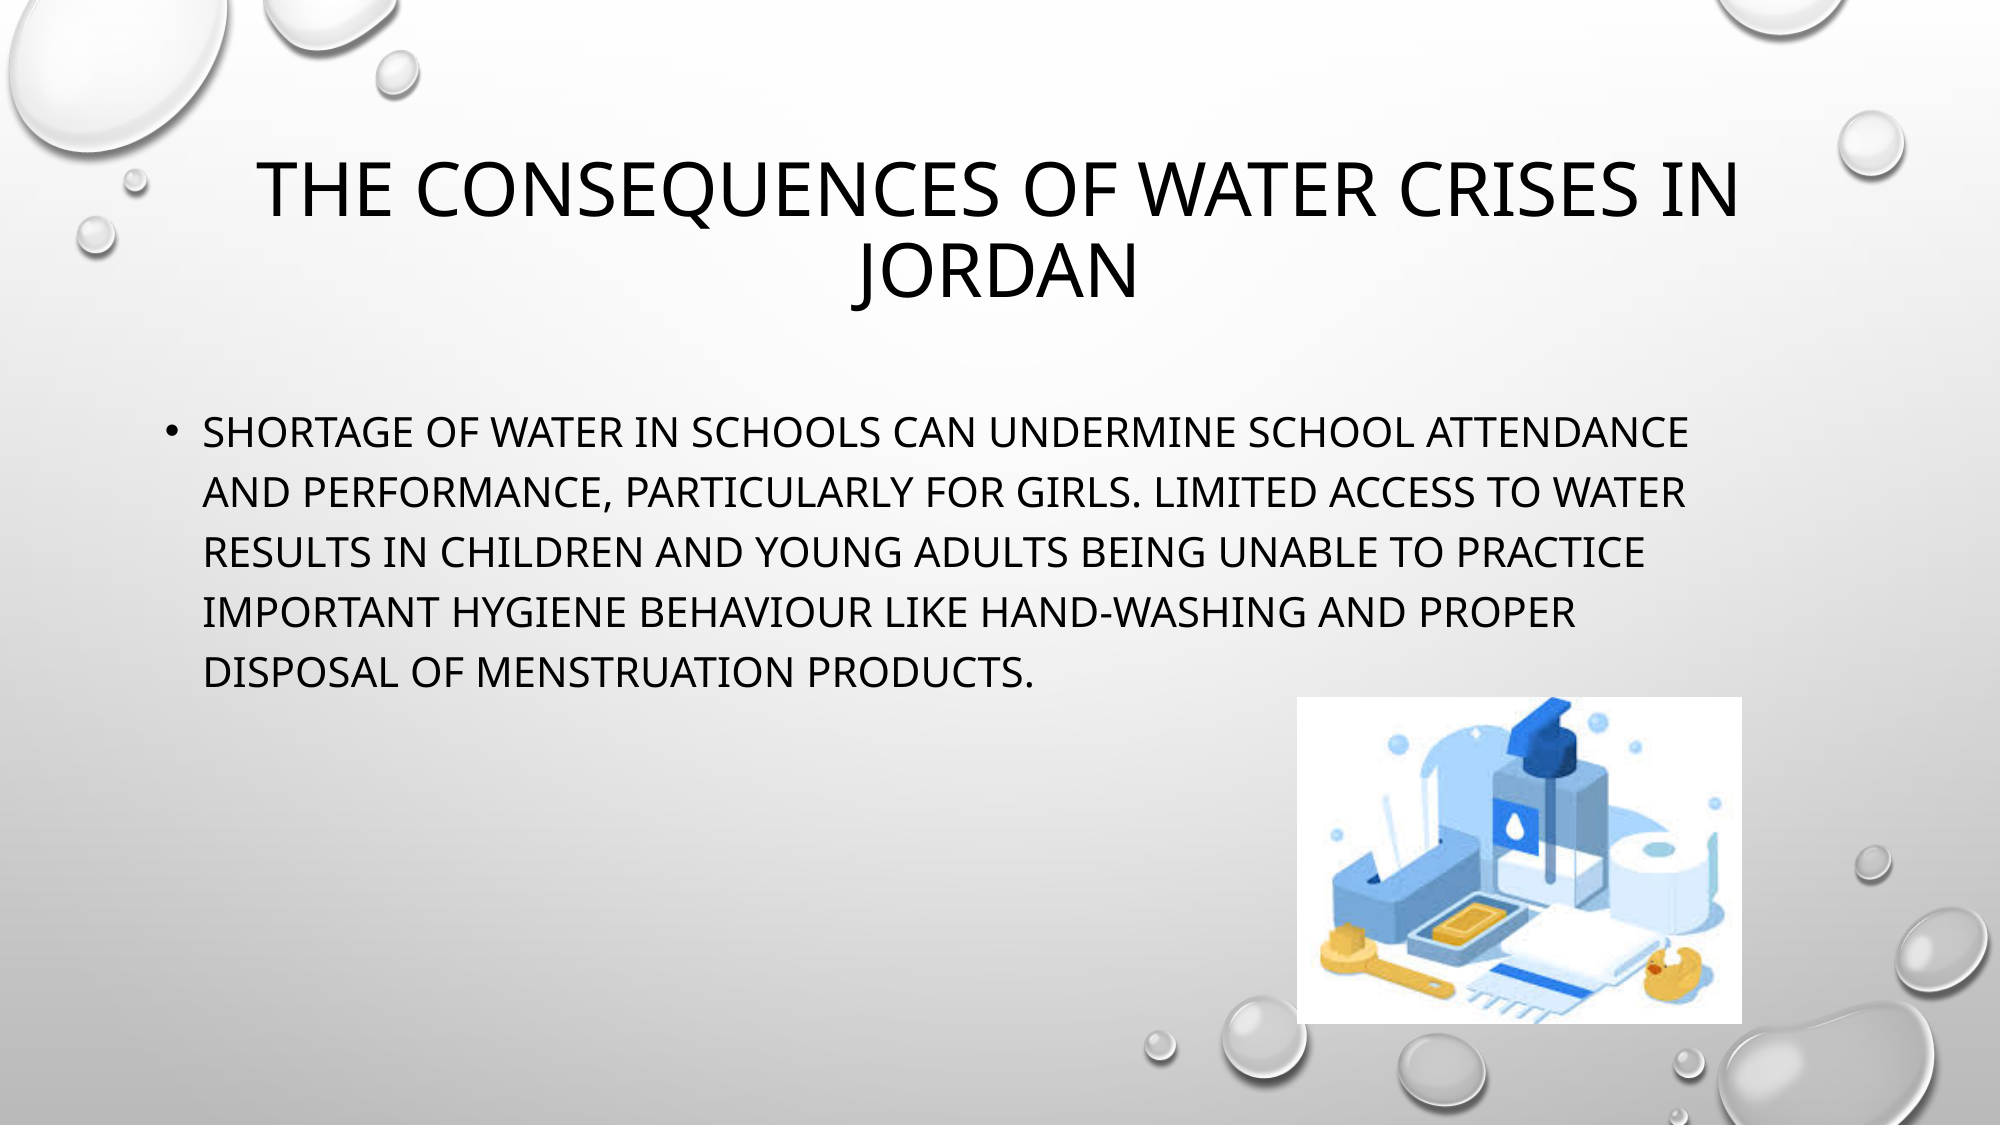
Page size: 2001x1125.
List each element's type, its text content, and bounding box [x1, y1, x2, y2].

picture [1297, 696, 1742, 1024]
title The consequences of water crises in jordan [149, 101, 1851, 364]
picture [0, 0, 2000, 1125]
list Shortage of water in schools can undermine school attendance and performance, particularly for girls. Limited access to water results in children and young adults being unable to practice important hygiene behaviour like hand-washing and proper disposal of menstruation products. [149, 388, 1789, 1125]
